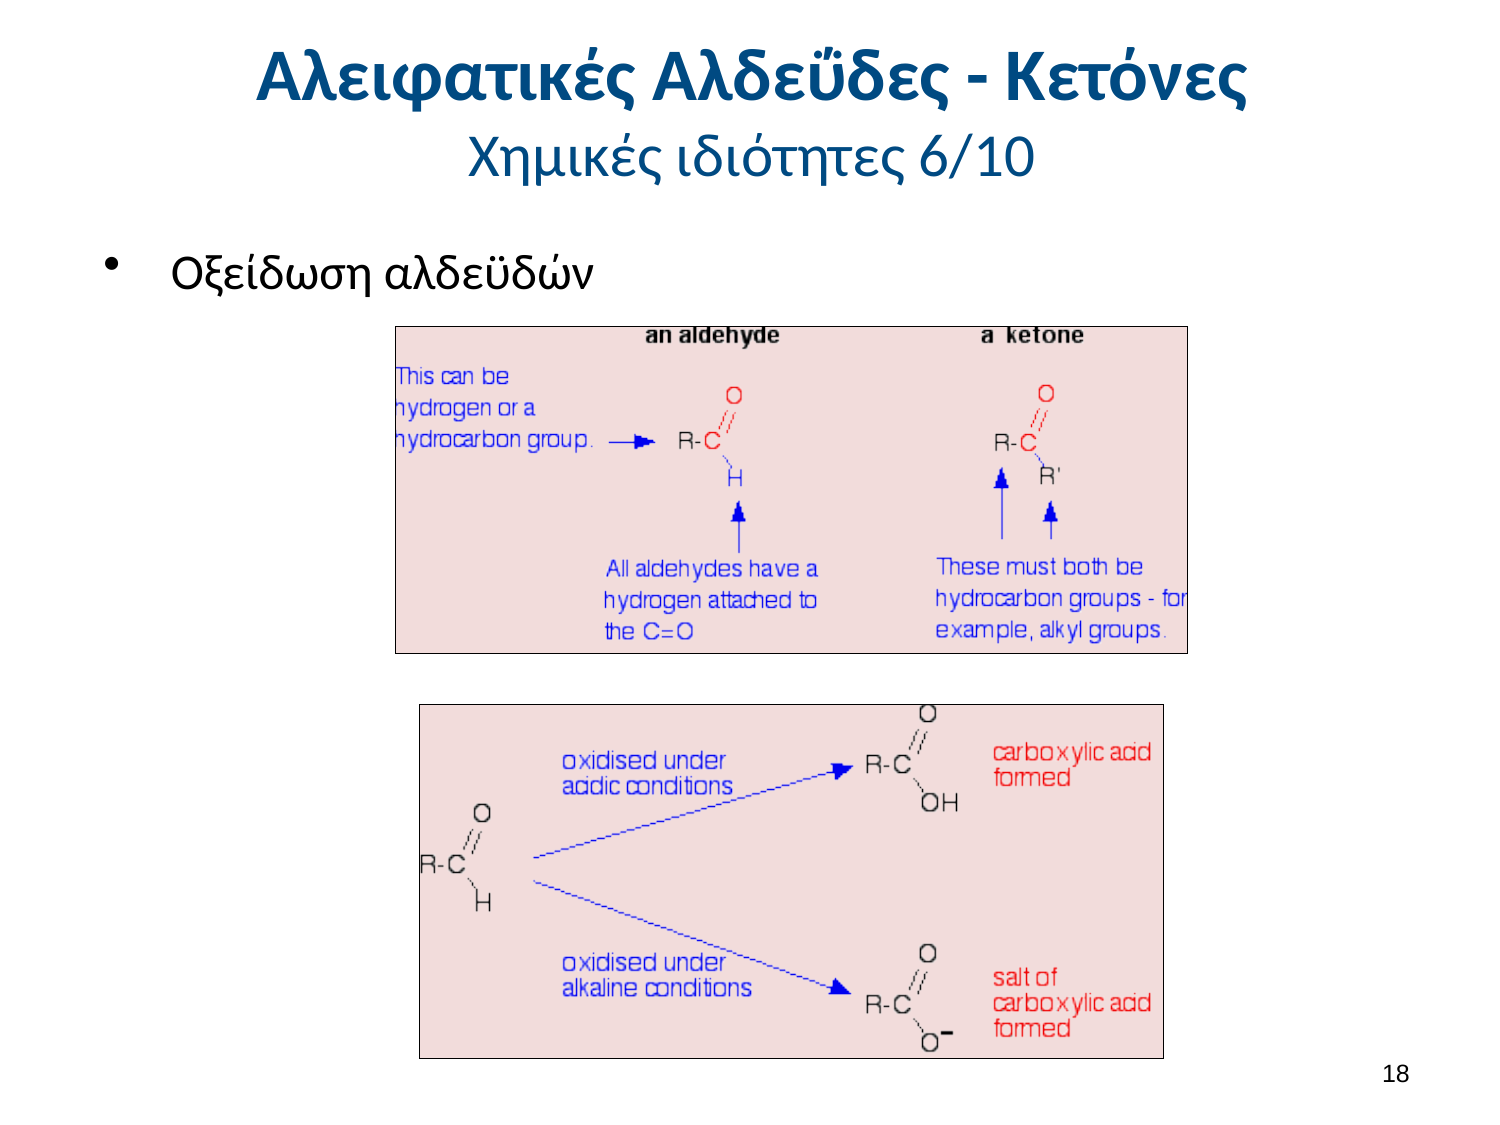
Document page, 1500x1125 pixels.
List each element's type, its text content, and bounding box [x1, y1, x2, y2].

picture [418, 703, 1165, 1059]
slide_number 17 [1074, 1042, 1425, 1103]
title Αλειφατικές Αλδεΰδες - Κετόνες Χημικές ιδιότητες 6/10 [76, 19, 1427, 197]
text_box Οξείδωση αλδεϋδών [88, 231, 798, 307]
picture [395, 325, 1188, 655]
